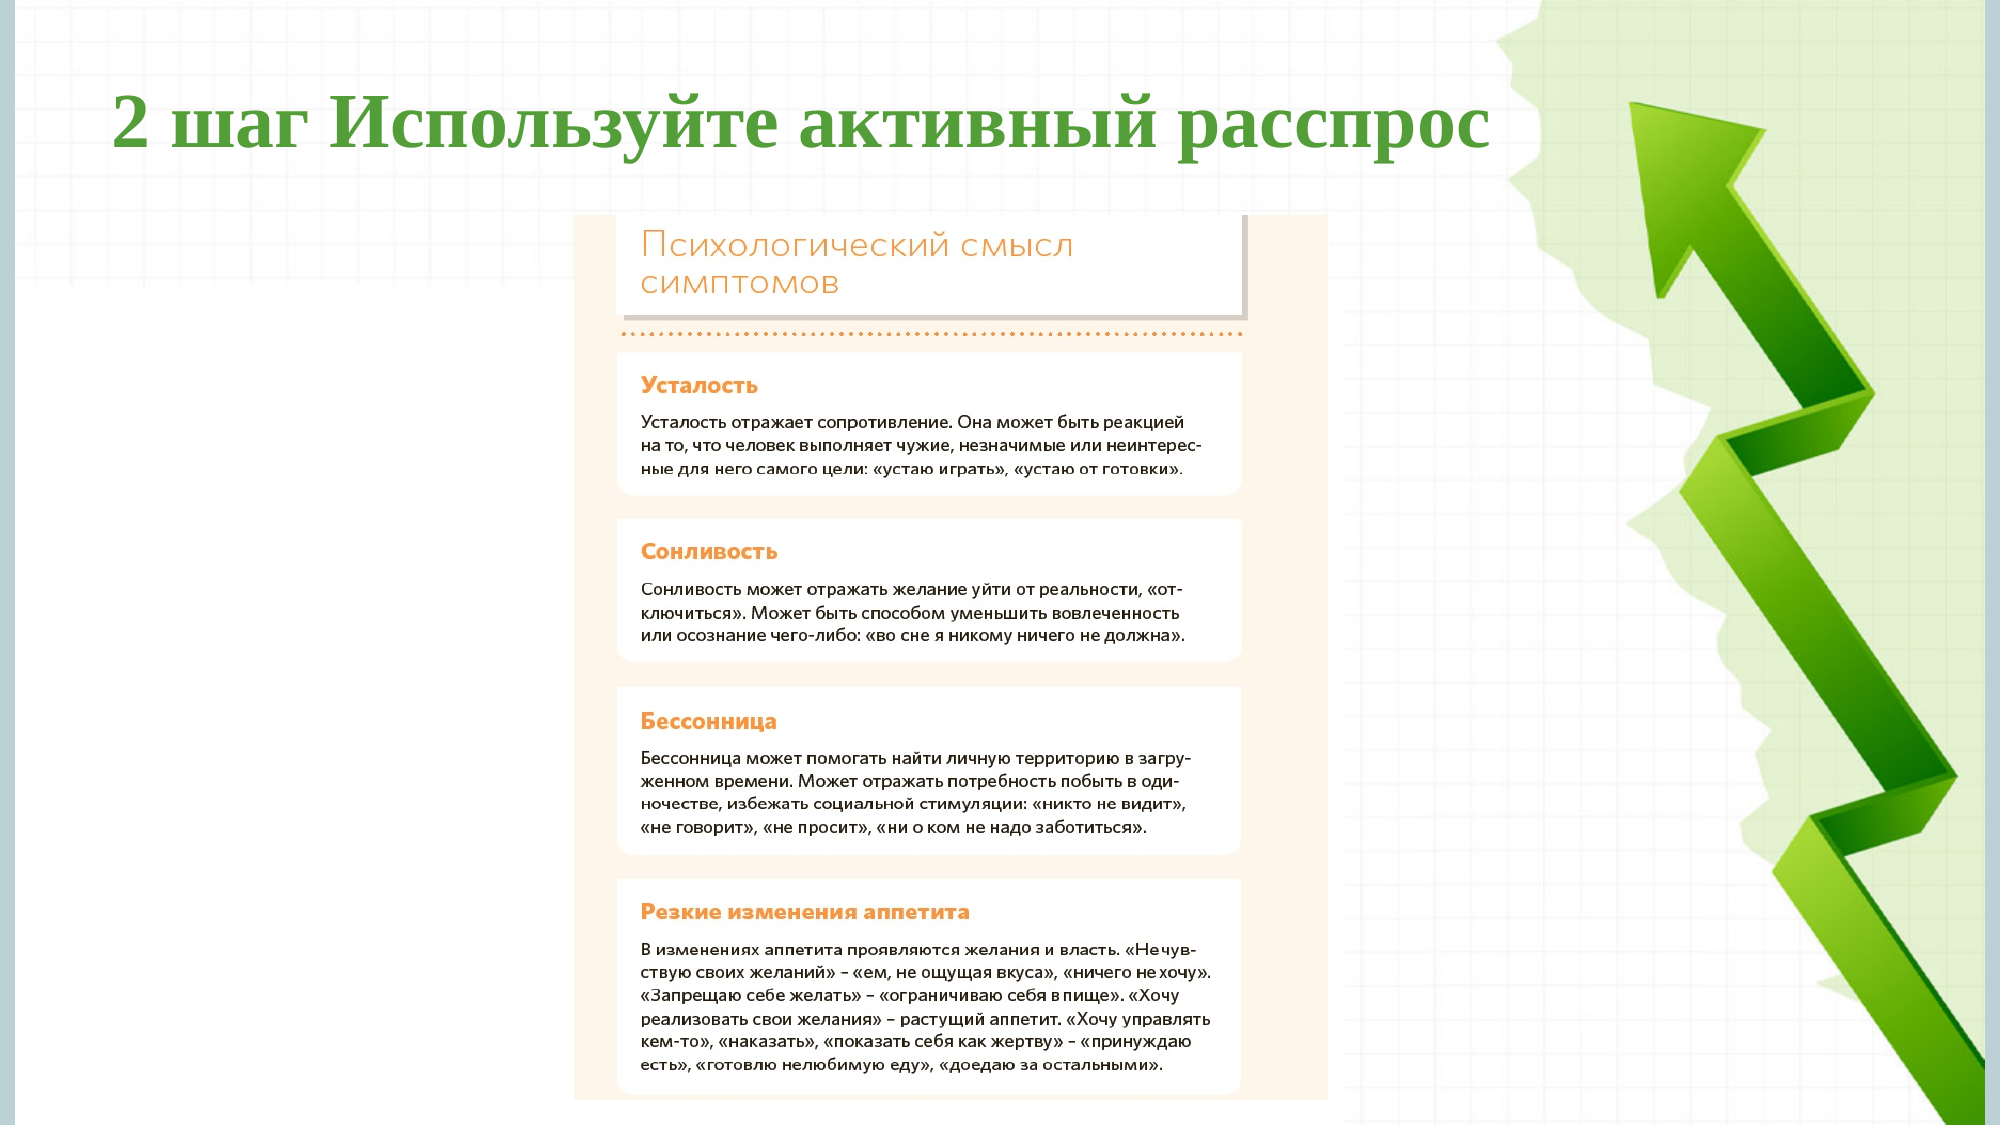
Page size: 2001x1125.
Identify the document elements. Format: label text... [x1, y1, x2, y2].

title 2 шаг Используйте активный расспрос [75, 59, 1529, 278]
picture [15, 0, 1985, 1125]
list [574, 215, 1328, 1100]
